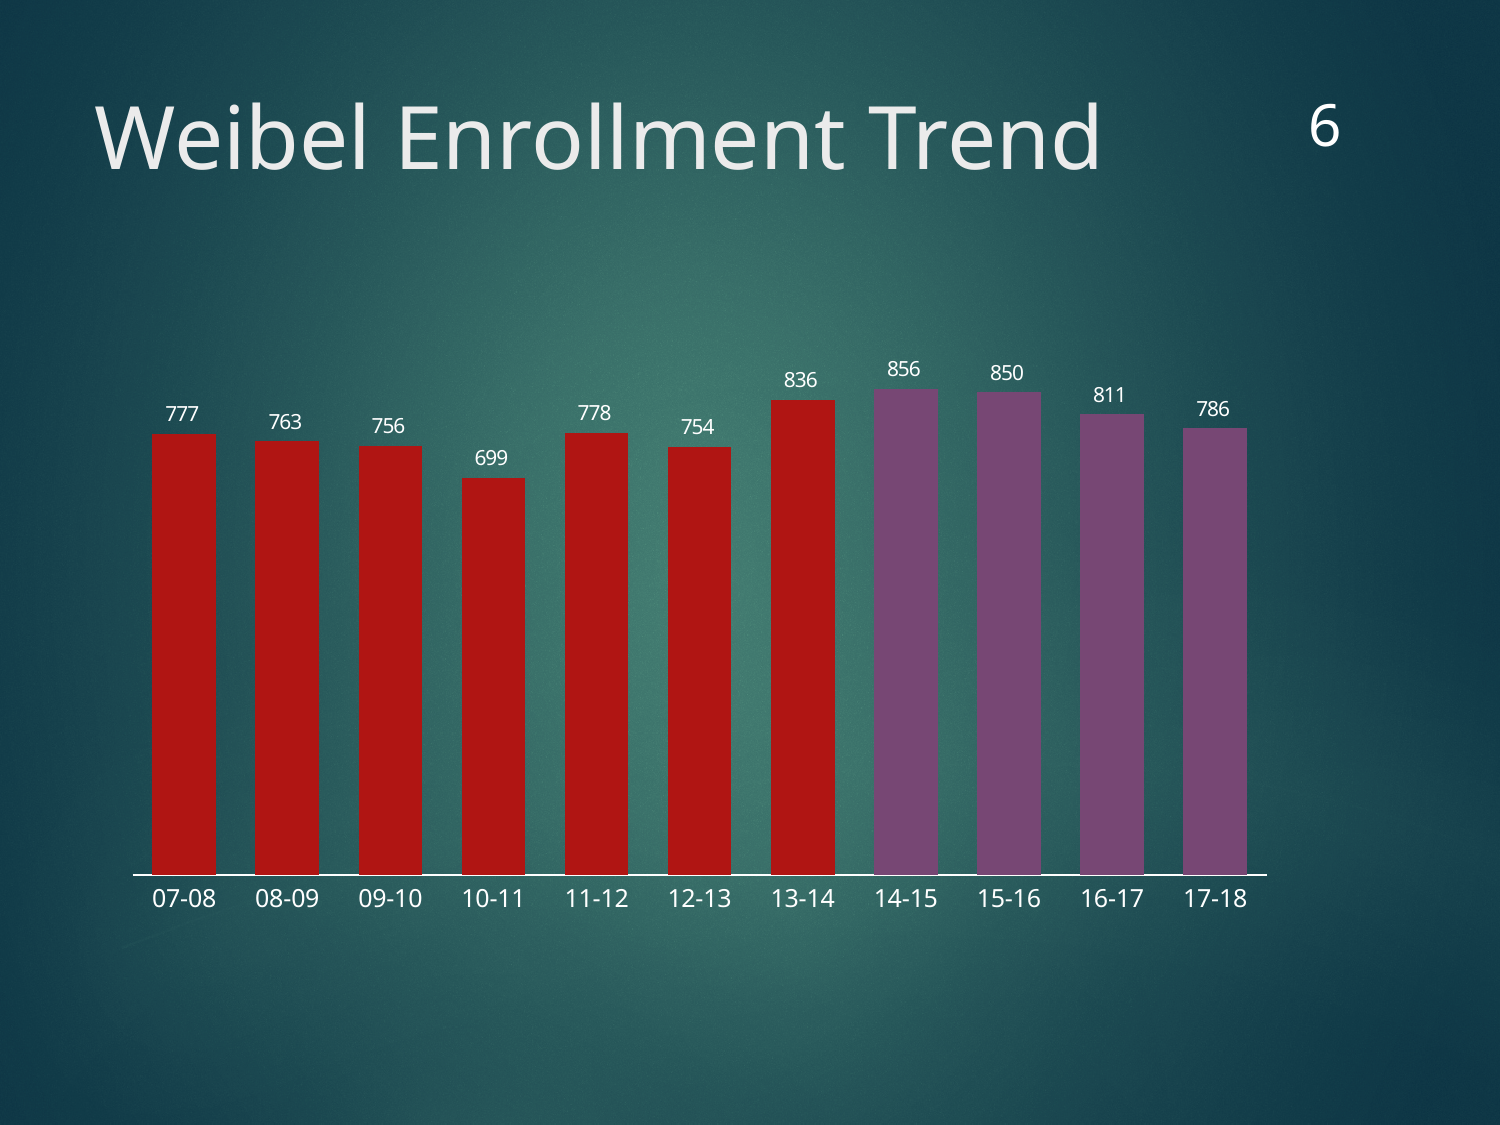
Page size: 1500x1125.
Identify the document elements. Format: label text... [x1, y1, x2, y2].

title Weibel Enrollment Trend [79, 74, 1237, 304]
chart [108, 352, 1291, 927]
slide_number 6 [1273, 48, 1377, 175]
